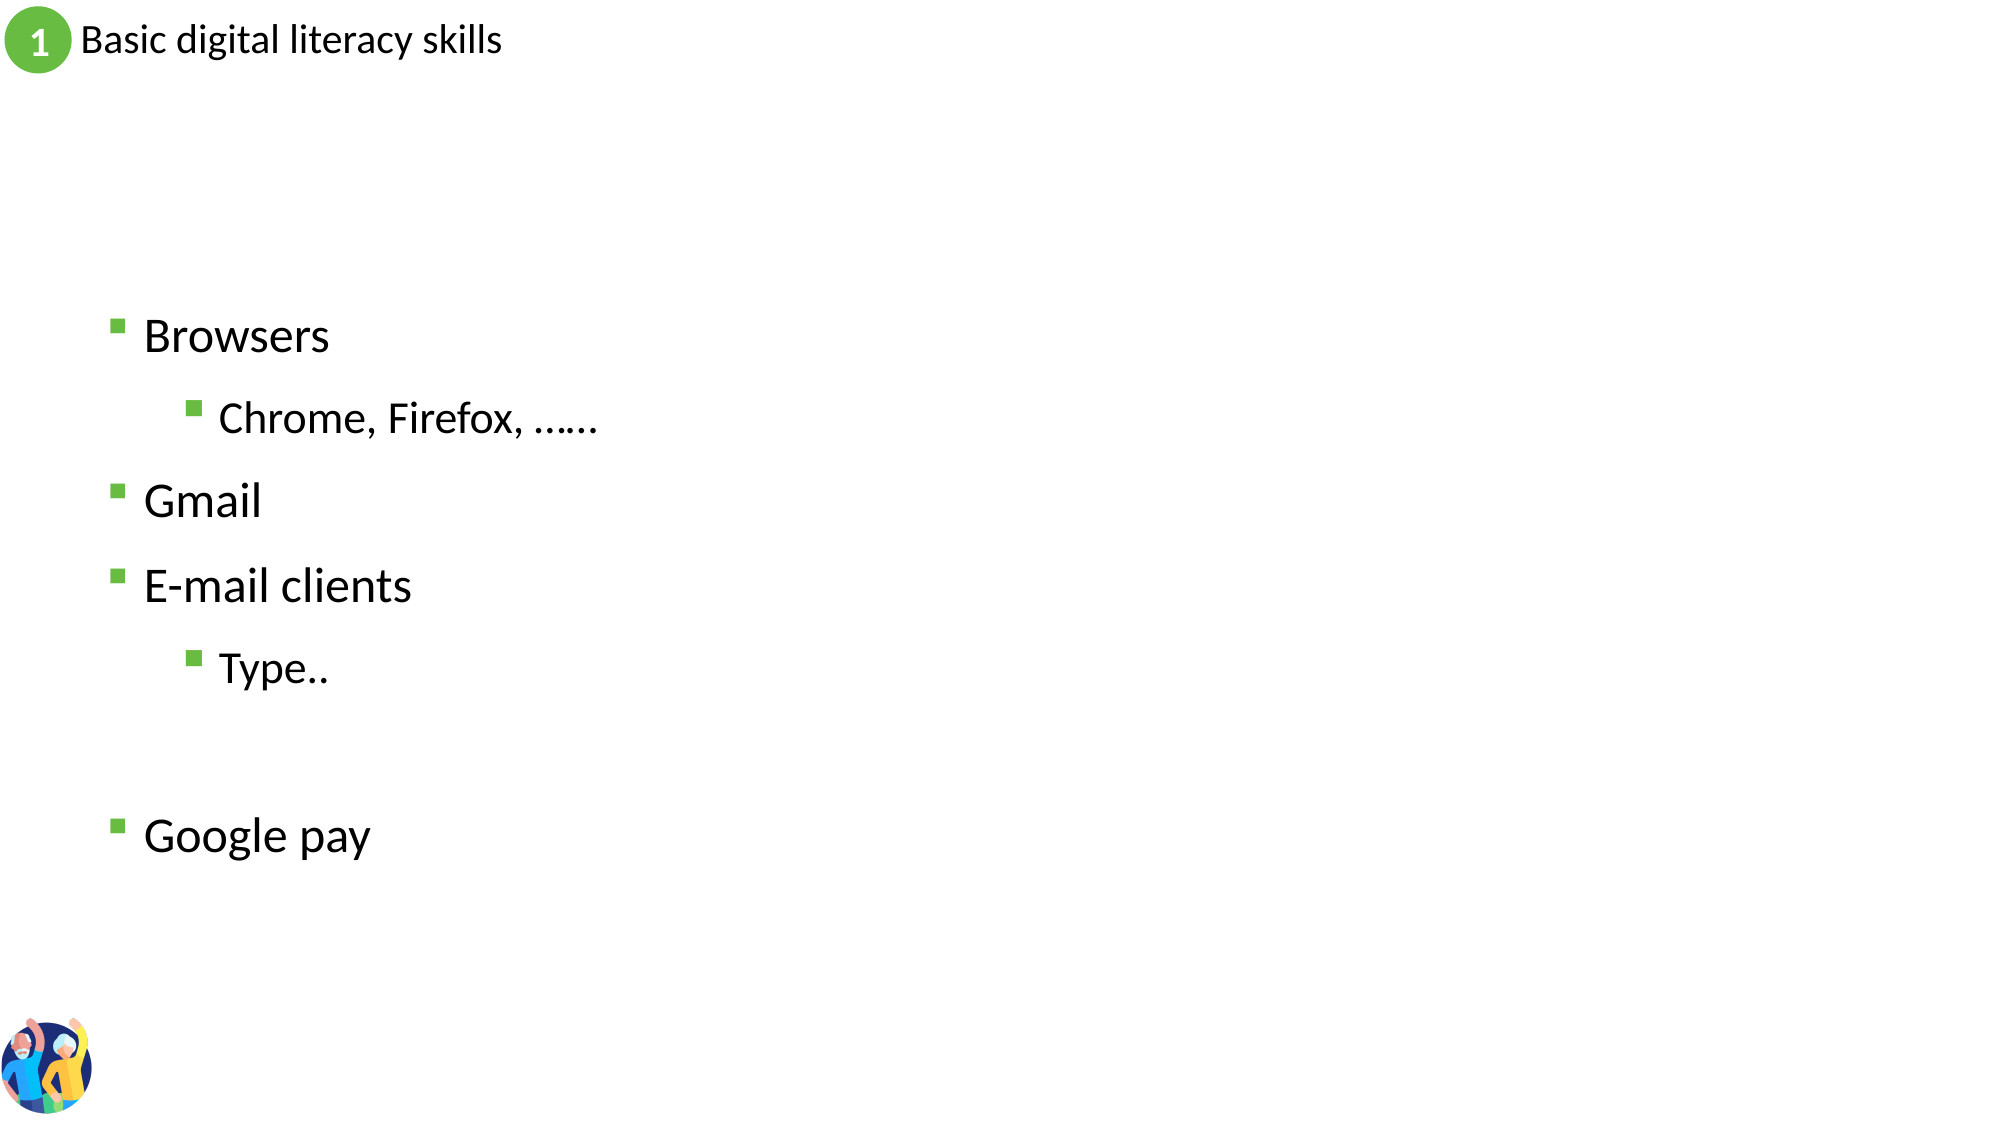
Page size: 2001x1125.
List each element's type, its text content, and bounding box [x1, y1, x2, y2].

list Browsers Chrome, Firefox, …… Gmail E-mail clients Type.. Google pay [91, 295, 1052, 1043]
picture [1, 1007, 99, 1125]
